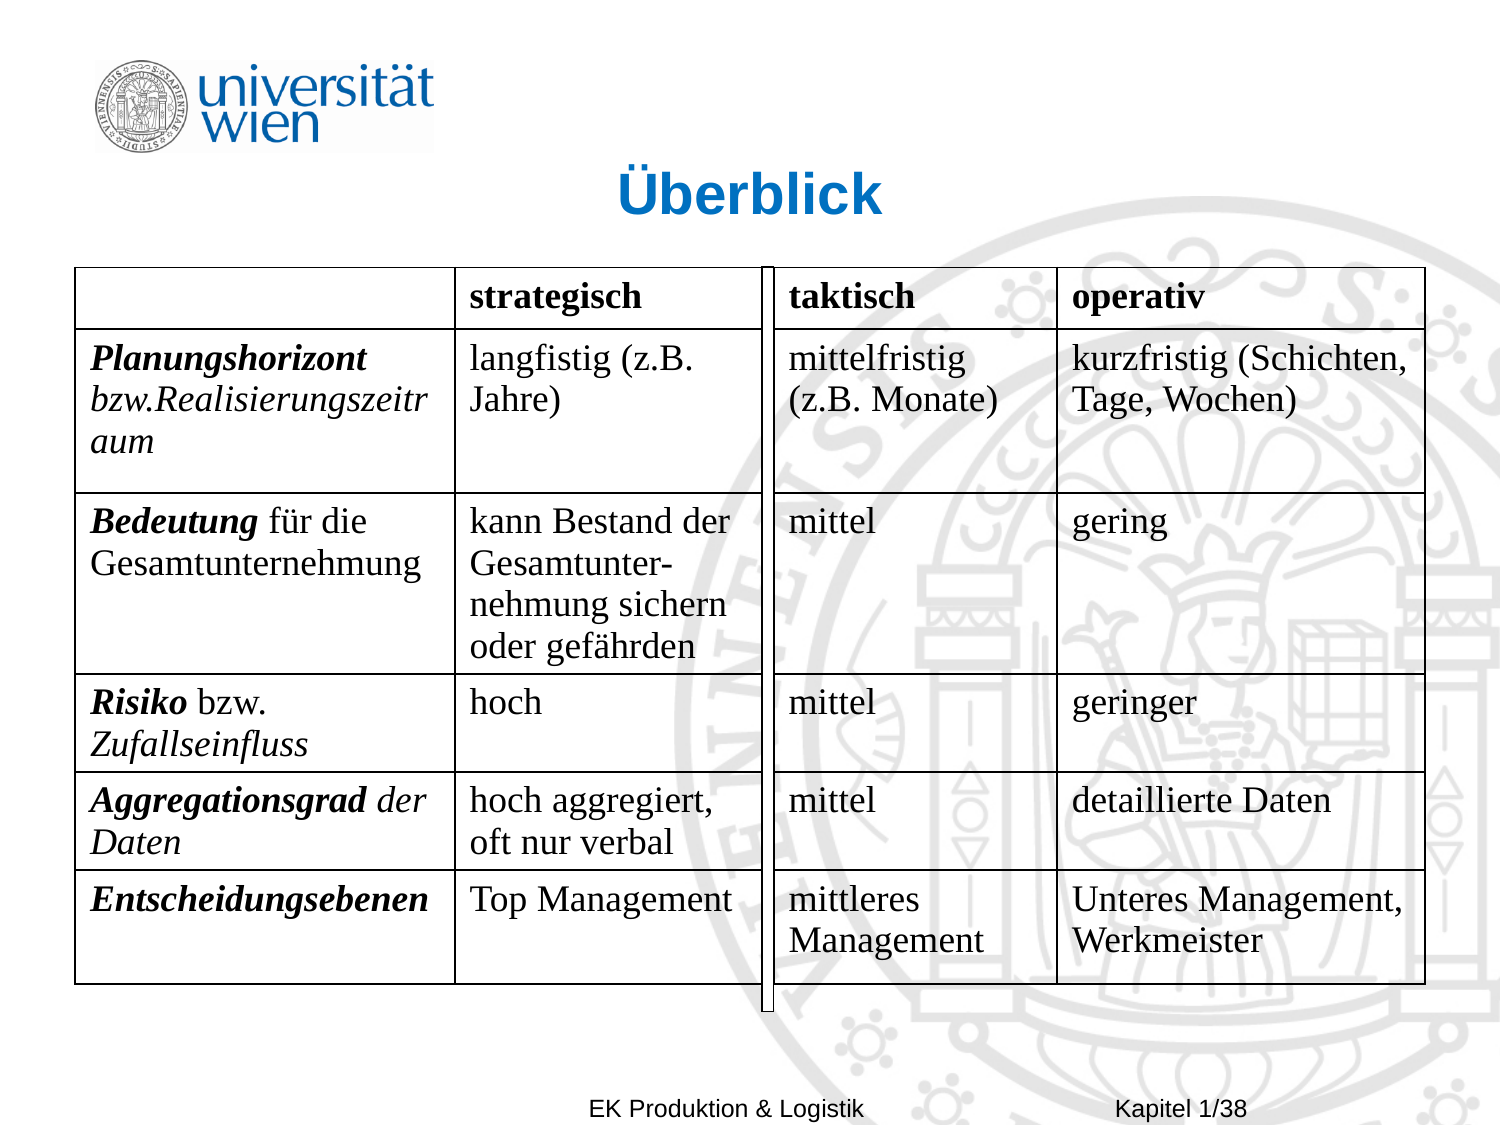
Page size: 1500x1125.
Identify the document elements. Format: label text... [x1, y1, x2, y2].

table_cell hoch [456, 675, 761, 771]
picture [95, 60, 434, 148]
table_cell Risiko bzw. Zufallseinfluss [76, 675, 454, 771]
title Überblick [74, 148, 1426, 233]
table_cell Bedeutung für die Gesamtunternehmung [76, 494, 454, 673]
table_cell gering [1058, 494, 1424, 673]
table_cell mittel [775, 773, 1056, 869]
table_cell kann Bestand der Gesamtunter-nehmung sichern oder gefährden [456, 494, 761, 673]
table_header [76, 268, 454, 328]
text_box [770, 267, 774, 1012]
table_cell Entscheidungsebenen [76, 871, 454, 983]
text_box [761, 267, 770, 1012]
table_cell Planungshorizont bzw.Realisierungszeitraum [76, 330, 454, 492]
table_cell mittel [775, 675, 1056, 771]
table_header taktisch [775, 268, 1056, 328]
table_cell Unteres Management, Werkmeister [1058, 871, 1424, 983]
table_cell detaillierte Daten [1058, 773, 1424, 869]
table_cell mittel [775, 494, 1056, 673]
table_cell geringer [1058, 675, 1424, 771]
table_cell kurzfristig (Schichten, Tage, Wochen) [1058, 330, 1424, 492]
table_cell Aggregationsgrad der Daten [76, 773, 454, 869]
table_cell hoch aggregiert, oft nur verbal [456, 773, 761, 869]
picture [674, 196, 1500, 1125]
table_cell langfistig (z.B. Jahre) [456, 330, 761, 492]
table_cell mittelfristig (z.B. Monate) [775, 330, 1056, 492]
table_cell Top Management [456, 871, 761, 983]
table_cell mittleres Management [775, 871, 1056, 983]
table_header operativ [1058, 268, 1424, 328]
table_header strategisch [456, 268, 761, 328]
